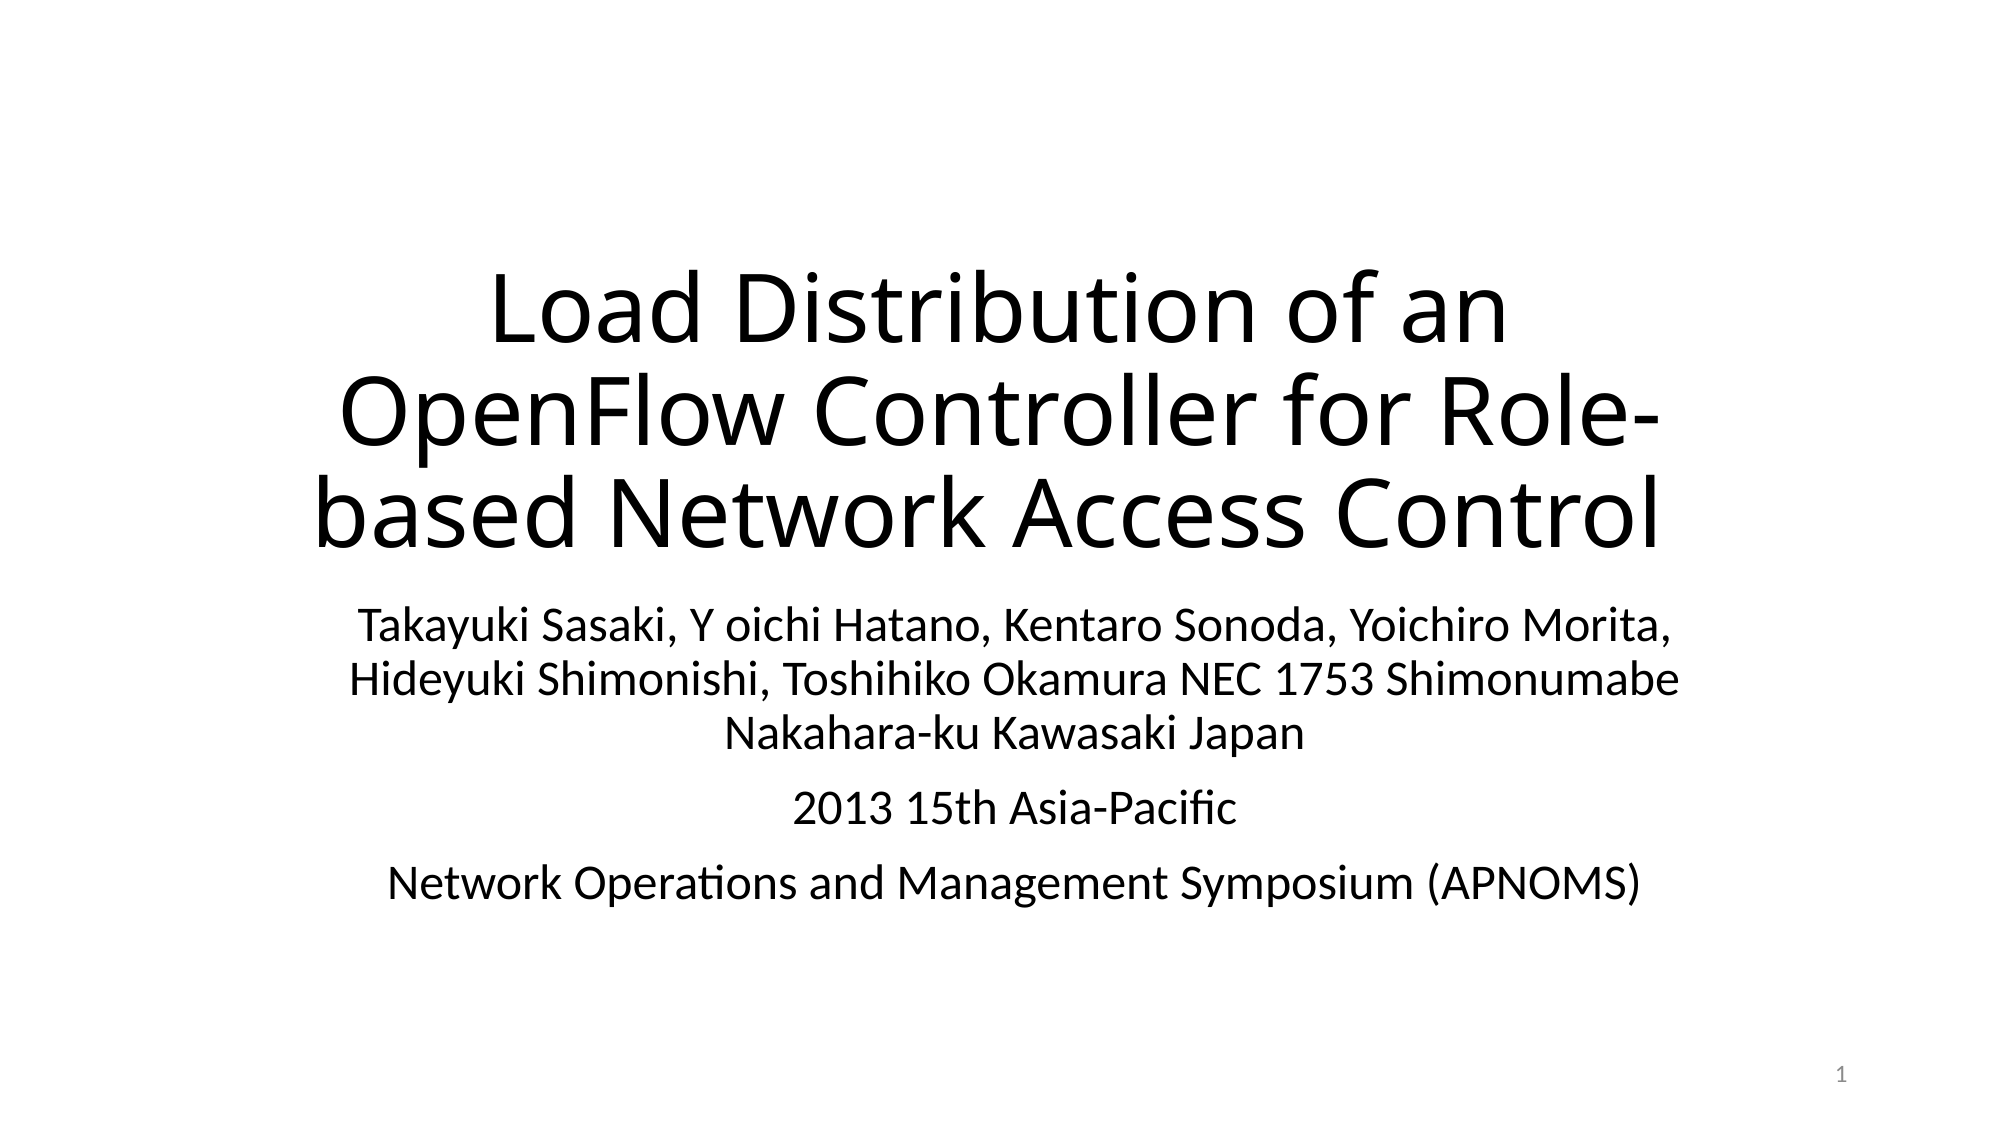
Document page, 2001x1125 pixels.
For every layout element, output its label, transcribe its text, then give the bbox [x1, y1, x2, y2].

subtitle Takayuki Sasaki, Y oichi Hatano, Kentaro Sonoda, Yoichiro Morita, Hideyuki Shimonishi, Toshihiko Okamura NEC 1753 Shimonumabe Nakahara-ku Kawasaki Japan 2013 15th Asia-Pacific Network Operations and Management Symposium (APNOMS) [249, 590, 1780, 1008]
slide_number 1 [1412, 1042, 1863, 1103]
title Load Distribution of an OpenFlow Controller for Role-based Network Access Control [249, 184, 1750, 576]
